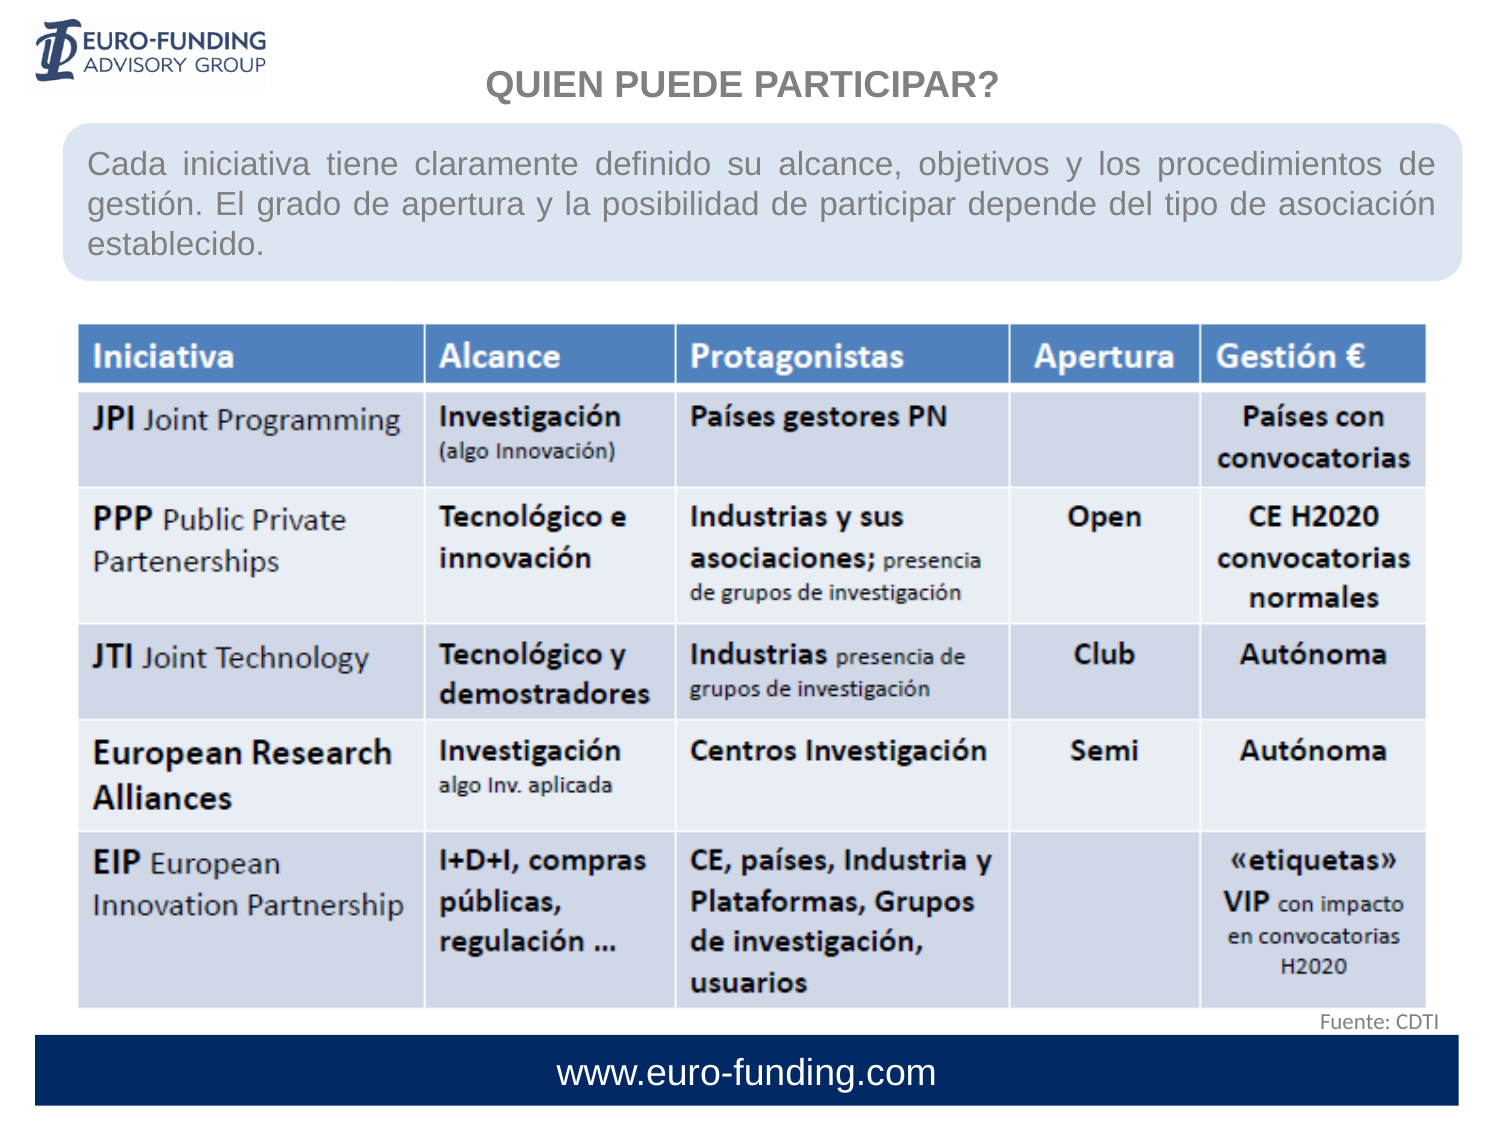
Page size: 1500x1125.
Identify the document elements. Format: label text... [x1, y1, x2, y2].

text_box QUIEN PUEDE PARTICIPAR? [289, 52, 1208, 113]
picture [29, 19, 266, 91]
text_box Fuente: CDTI [1305, 999, 1463, 1042]
text_box Cada iniciativa tiene claramente definido su alcance, objetivos y los procedimientos de gestión. El grado de apertura y la posibilidad de participar depende del tipo de asociación establecido. [62, 123, 1463, 282]
picture [77, 321, 1428, 1012]
